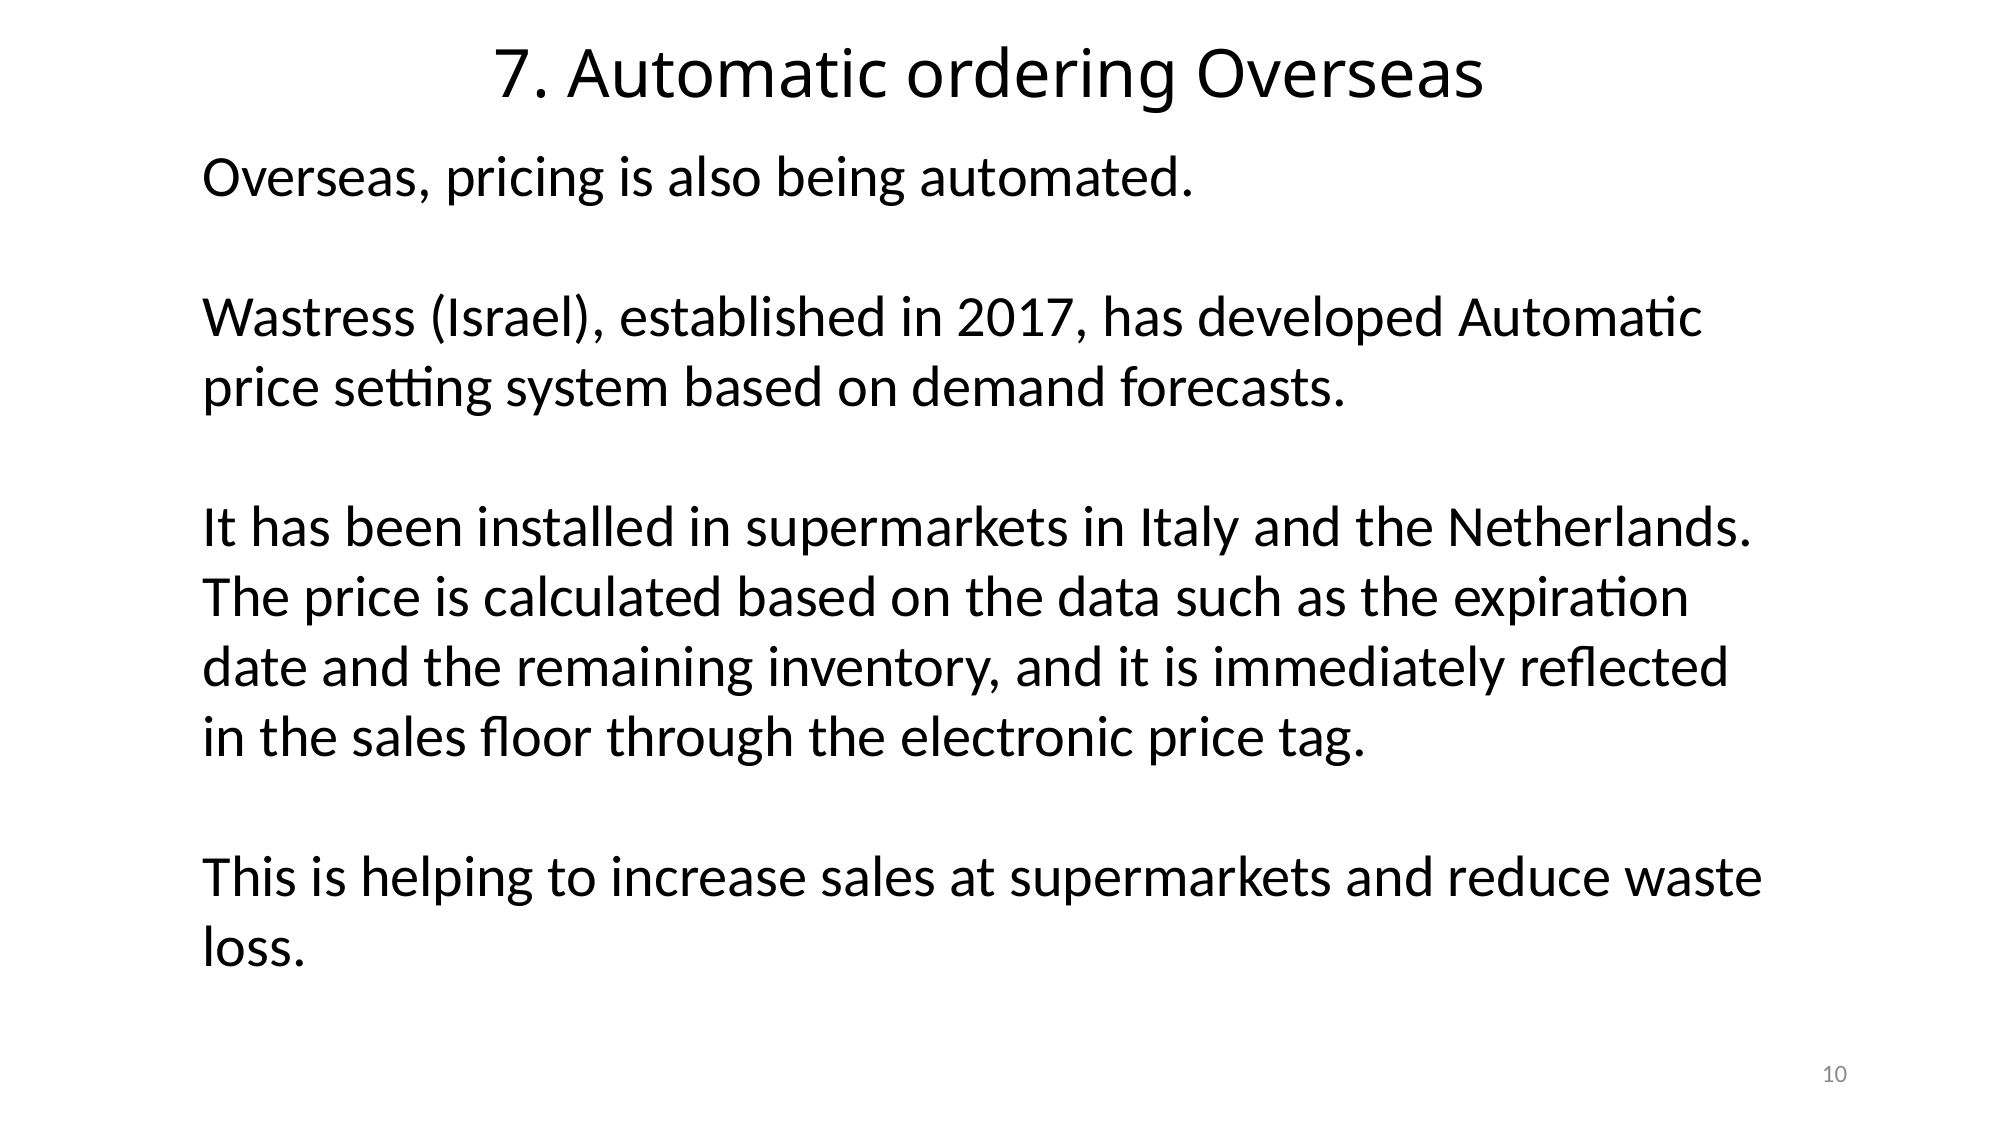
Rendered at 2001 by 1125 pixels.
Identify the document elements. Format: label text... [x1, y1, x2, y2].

text_box Overseas, pricing is also being automated. Wastress (Israel), established in 2017, has developed Automatic price setting system based on demand forecasts. It has been installed in supermarkets in Italy and the Netherlands. The price is calculated based on the data such as the expiration date and the remaining inventory, and it is immediately reflected in the sales floor through the electronic price tag. This is helping to increase sales at supermarkets and reduce waste loss. [188, 130, 1793, 986]
title 7. Automatic ordering Overseas [240, 22, 1741, 119]
slide_number 10 [1412, 1042, 1863, 1103]
